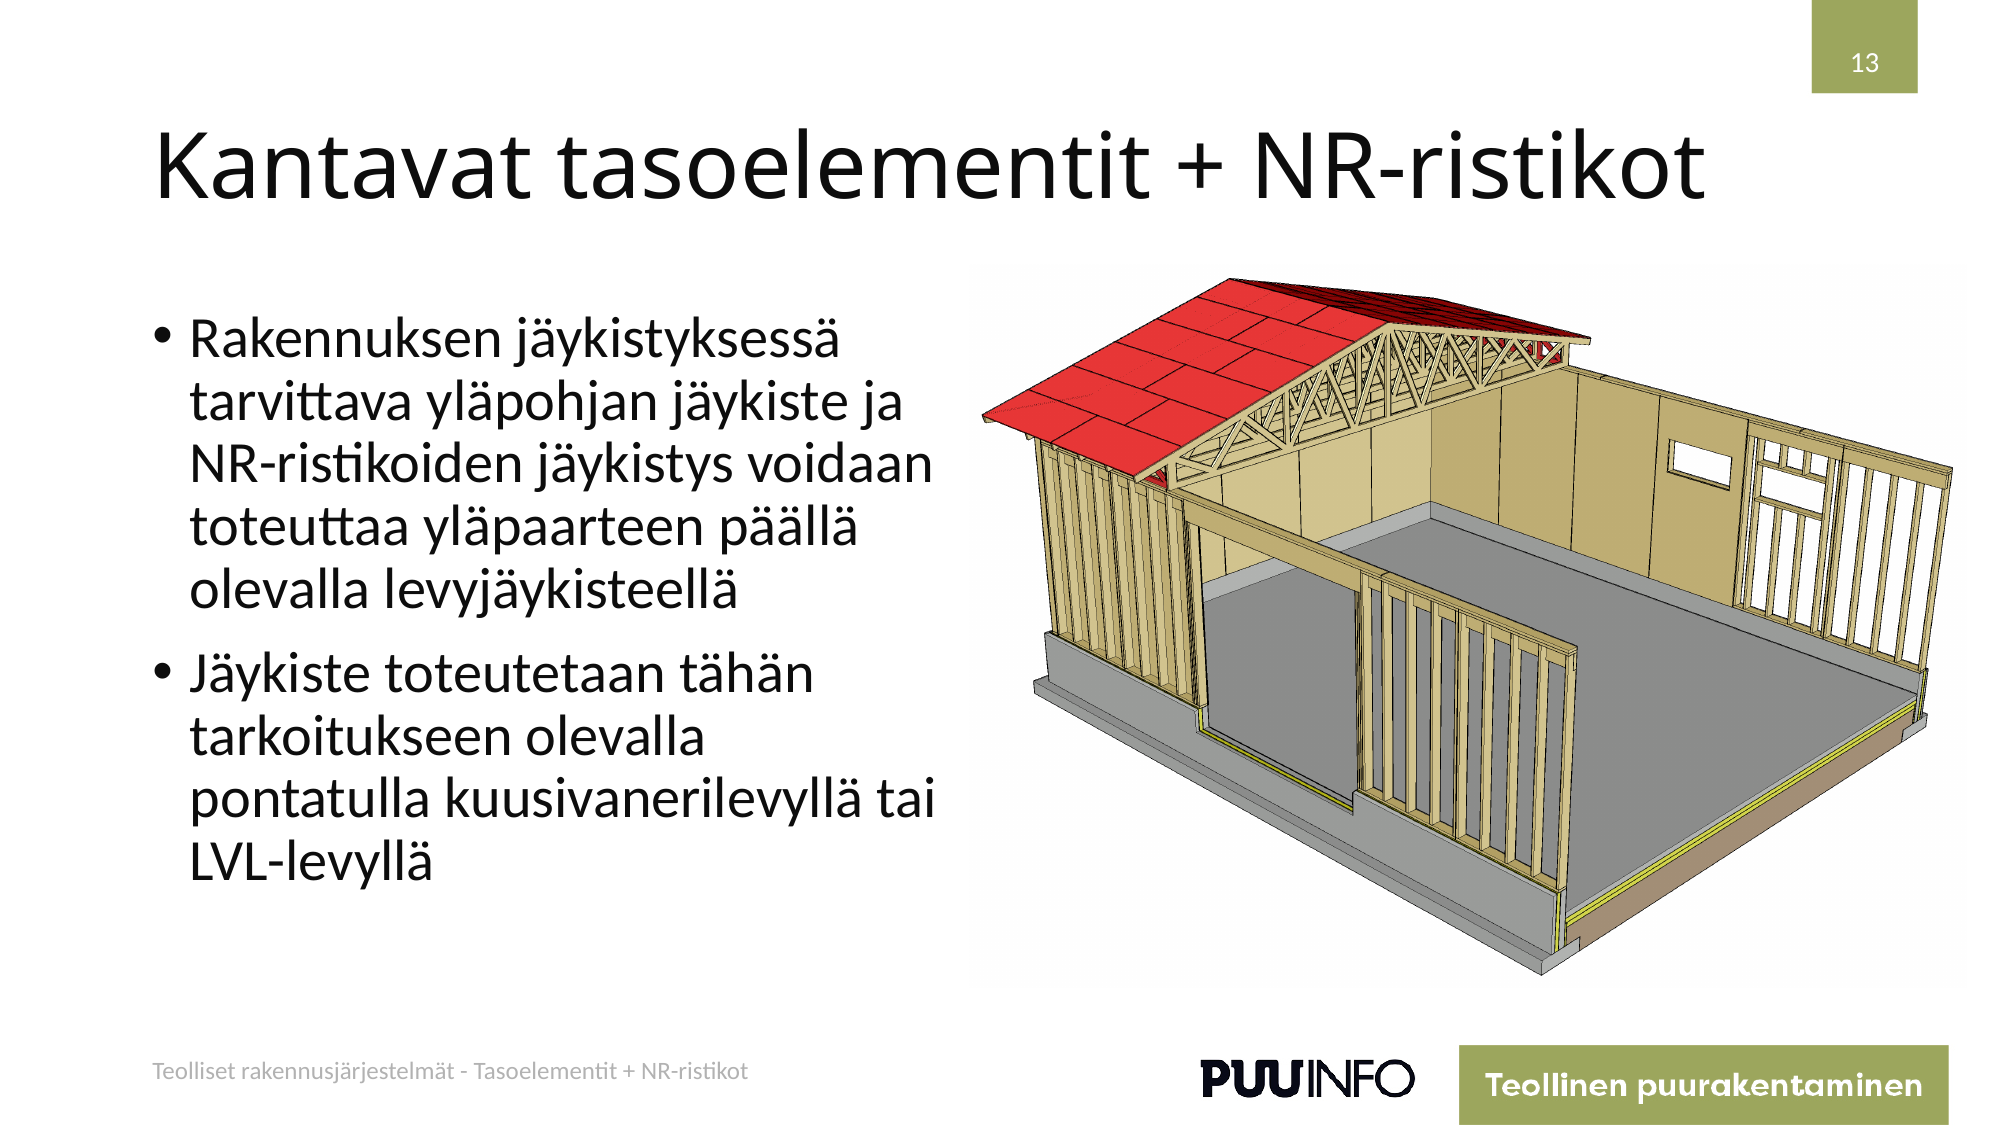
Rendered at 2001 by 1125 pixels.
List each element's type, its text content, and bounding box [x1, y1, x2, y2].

slide_number 13 [1811, 29, 1918, 93]
list Rakennuksen jäykistyksessä tarvittava yläpohjan jäykiste ja NR-ristikoiden jäykistys voidaan toteuttaa yläpaarteen päällä olevalla levyjäykisteellä Jäykiste toteutetaan tähän tarkoitukseen olevalla pontatulla kuusivanerilevyllä tai LVL-levyllä [137, 299, 956, 1022]
picture [0, 0, 2000, 1125]
footer Teolliset rakennusjärjestelmät - Tasoelementit + NR-ristikot [137, 1039, 813, 1100]
title Kantavat tasoelementit + NR-ristikot [137, 59, 1863, 278]
